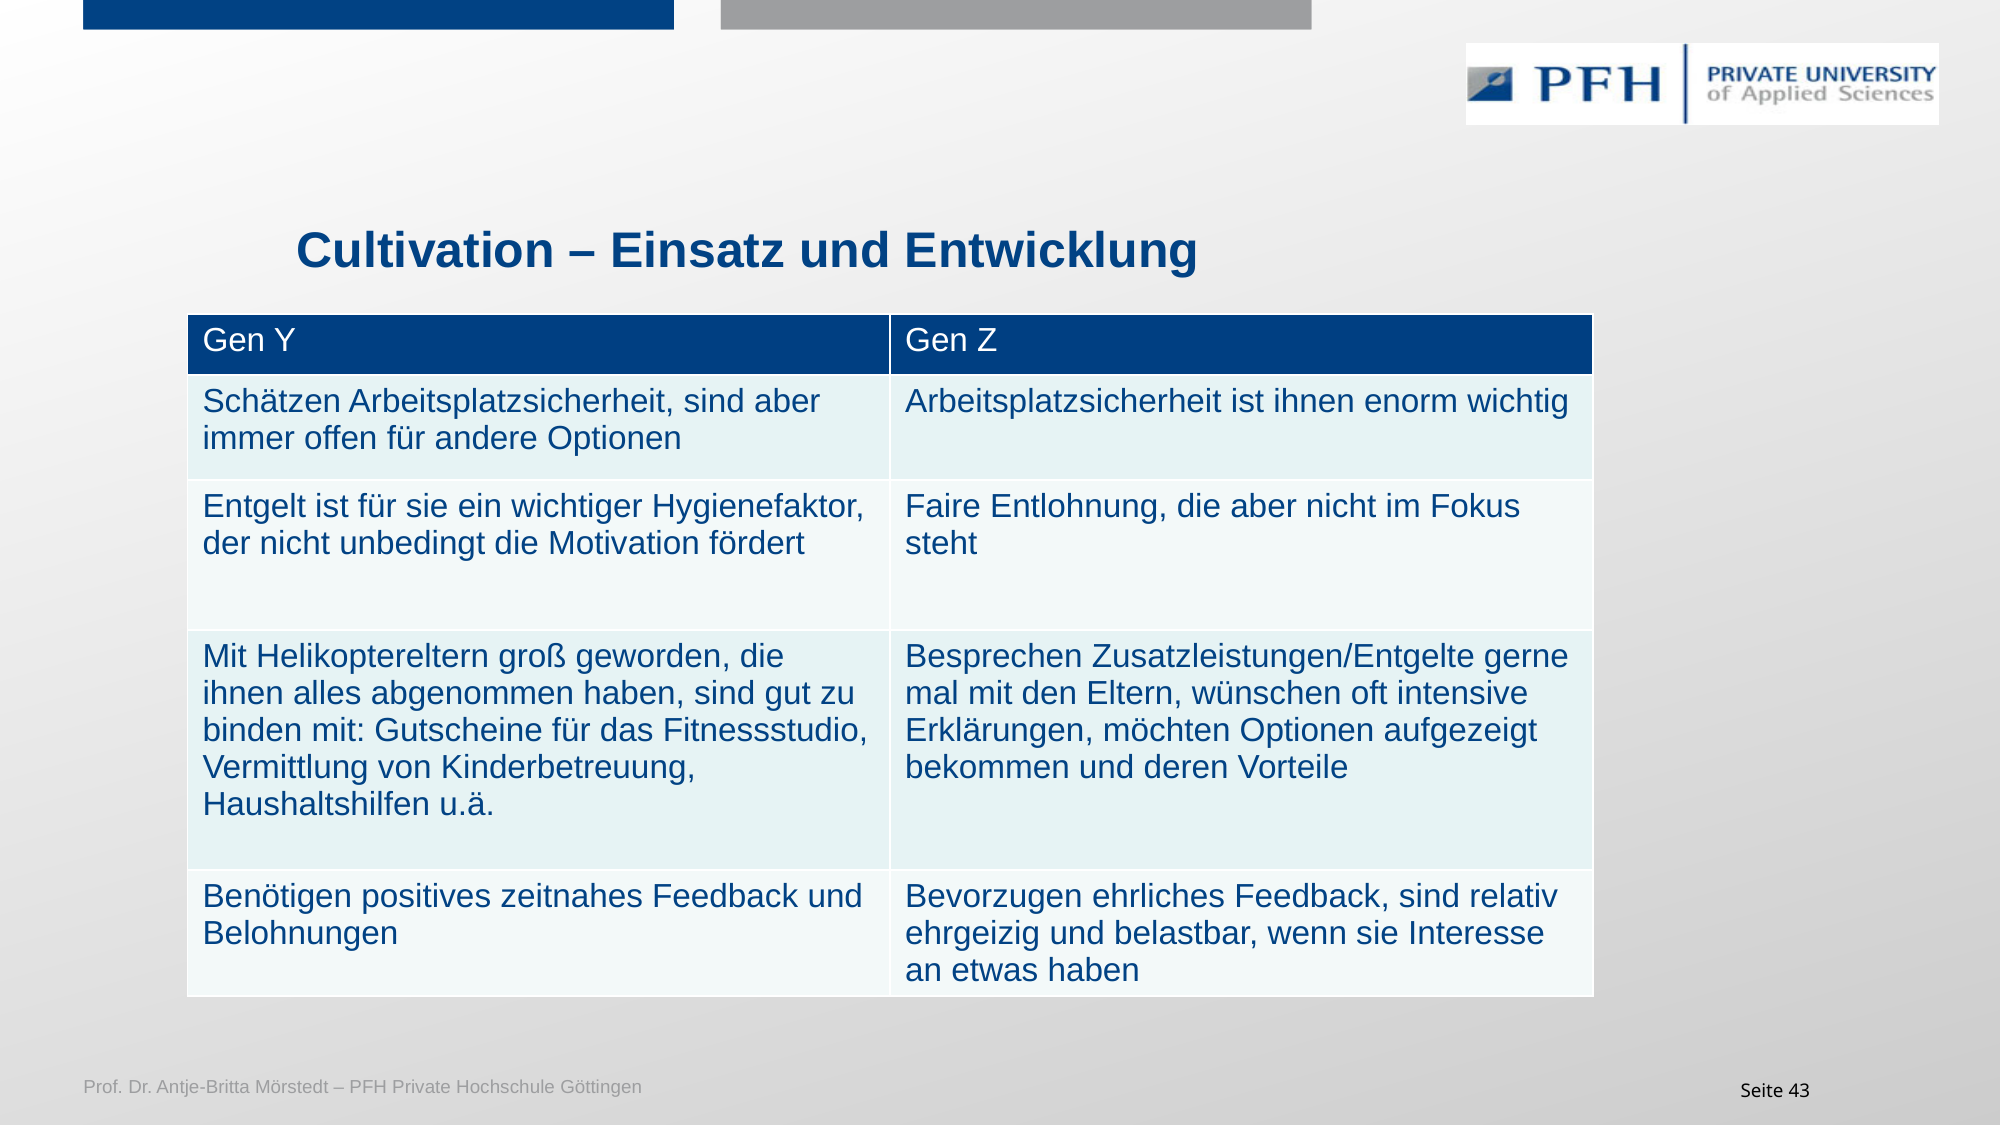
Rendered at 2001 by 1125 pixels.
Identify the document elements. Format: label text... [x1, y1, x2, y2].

table_cell Schätzen Arbeitsplatzsicherheit, sind aber immer offen für andere Optionen [188, 398, 889, 479]
table_cell Mit Helikoptereltern groß geworden, die ihnen alles abgenommen haben, sind gut zu binden mit: Gutscheine für das Fitnessstudio, Vermittlung von Kinderbetreuung, Haushaltshilfen u.ä. [188, 631, 889, 869]
title Cultivation – Einsatz und Entwicklung [187, 209, 1310, 398]
picture [1466, 43, 1939, 125]
table_header Gen Z [1310, 315, 1592, 374]
table_cell Faire Entlohnung, die aber nicht im Fokus steht [891, 481, 1592, 629]
table_cell Entgelt ist für sie ein wichtiger Hygienefaktor, der nicht unbedingt die Motivation fördert [188, 481, 889, 629]
table_cell Bevorzugen ehrliches Feedback, sind relativ ehrgeizig und belastbar, wenn sie Interesse an etwas haben [891, 871, 1592, 995]
table_cell Arbeitsplatzsicherheit ist ihnen enorm wichtig [891, 376, 1592, 479]
table_cell Besprechen Zusatzleistungen/Entgelte gerne mal mit den Eltern, wünschen oft intensive Erklärungen, möchten Optionen aufgezeigt bekommen und deren Vorteile [891, 631, 1592, 869]
table_cell Benötigen positives zeitnahes Feedback und Belohnungen [188, 871, 889, 995]
